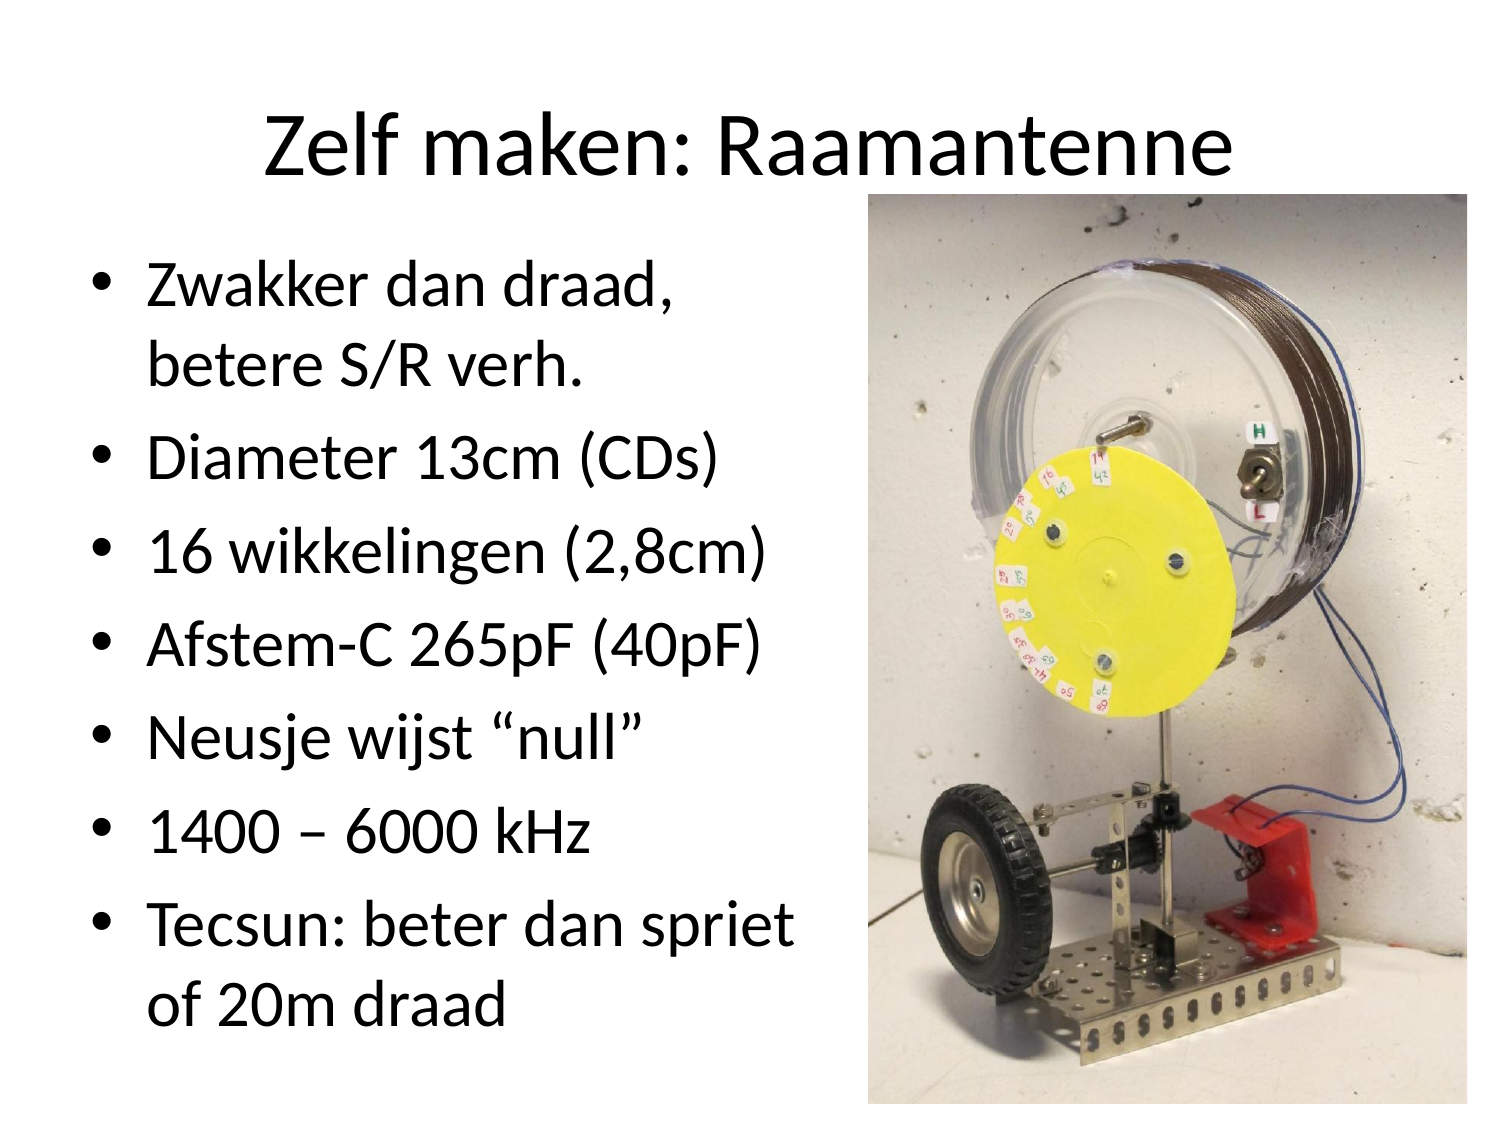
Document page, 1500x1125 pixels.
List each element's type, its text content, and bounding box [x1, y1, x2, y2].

picture [867, 194, 1468, 1105]
title Zelf maken: Raamantenne [75, 45, 1425, 232]
list Zwakker dan draad, betere S/R verh. Diameter 13cm (CDs) 16 wikkelingen (2,8cm) Afstem-C 265pF (40pF) Neusje wijst “null” 1400 – 6000 kHz Tecsun: beter dan spriet of 20m draad [75, 232, 862, 1104]
